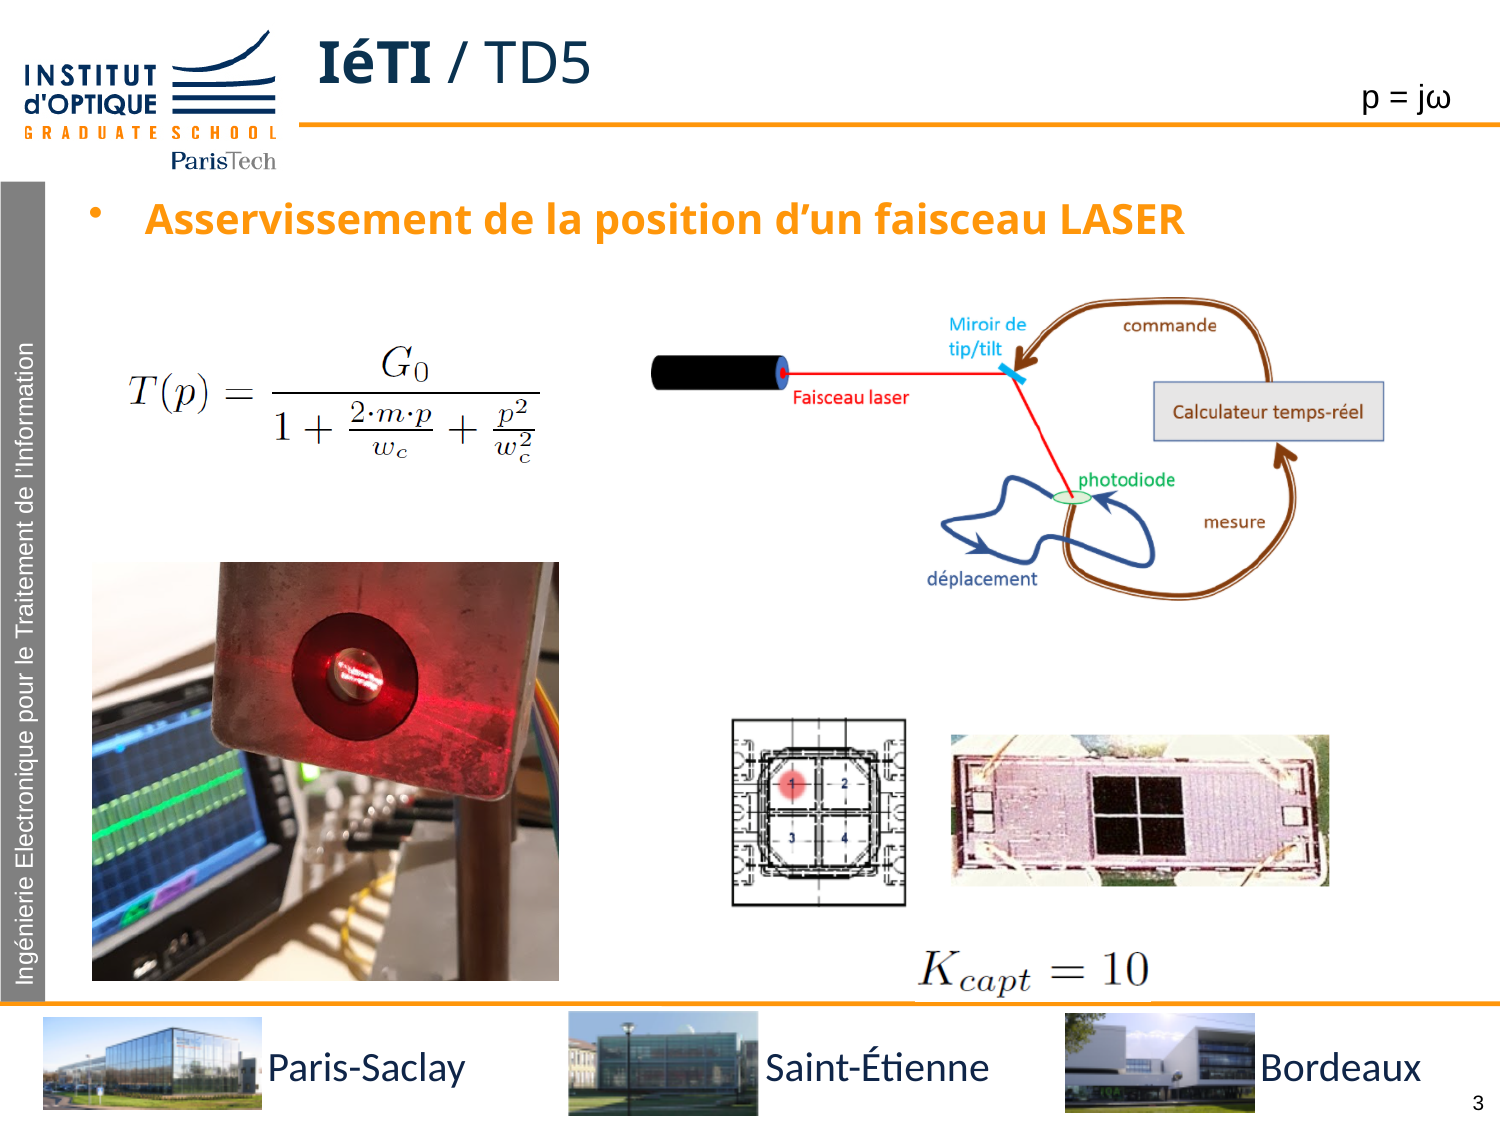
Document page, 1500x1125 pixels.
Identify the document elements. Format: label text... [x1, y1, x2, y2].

picture [647, 281, 1391, 616]
picture [92, 562, 559, 981]
picture [722, 713, 1349, 921]
list Asservissement de la position d’un faisceau LASER [73, 185, 1424, 256]
picture [568, 1011, 759, 1116]
text_box p = jω [1346, 67, 1500, 123]
picture [43, 1017, 262, 1110]
title IéTI / TD5 [303, 4, 1500, 117]
picture [109, 323, 554, 478]
picture [914, 939, 1151, 1002]
text_box Ingénierie Electronique pour le Traitement de l’Information [0, 181, 46, 1002]
picture [1065, 1013, 1255, 1113]
picture [0, 7, 299, 191]
